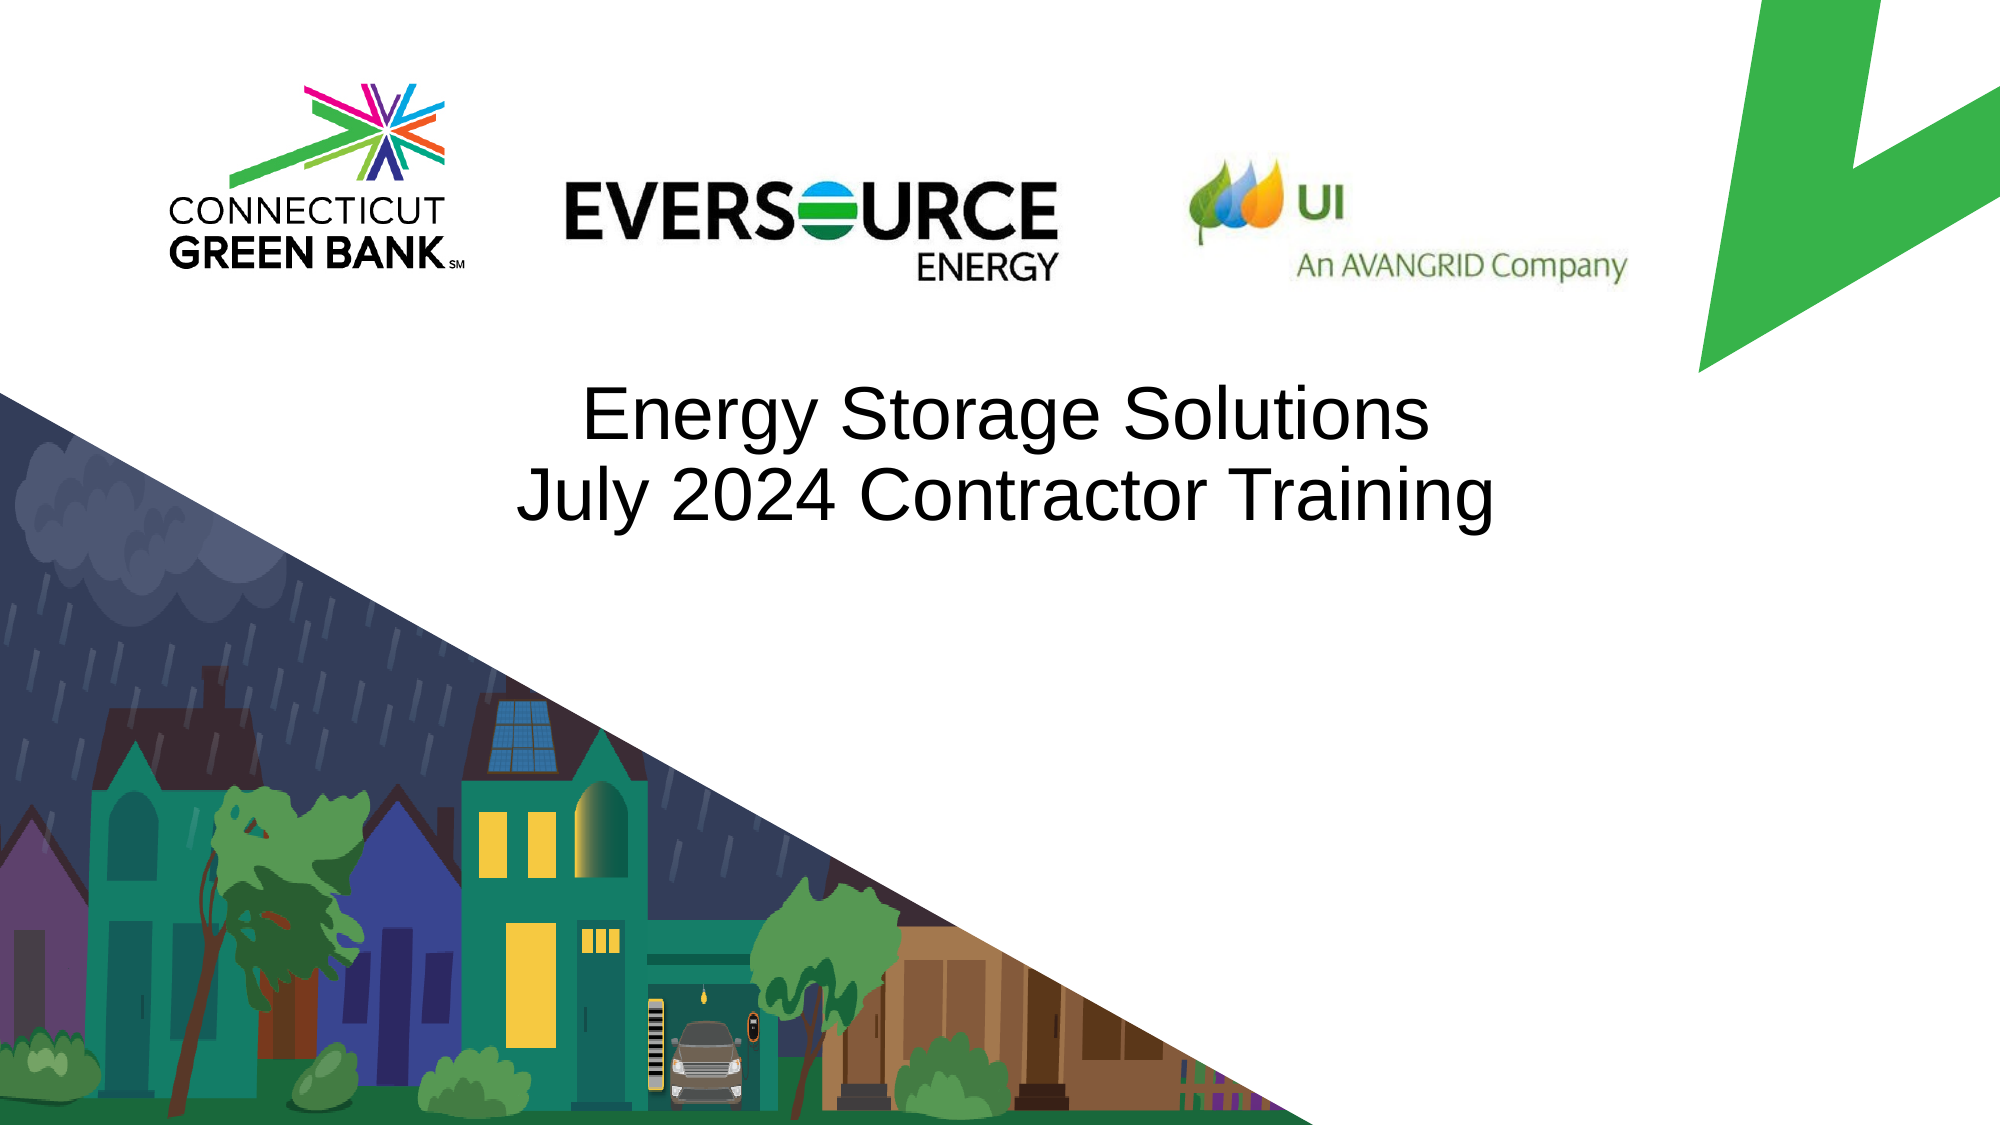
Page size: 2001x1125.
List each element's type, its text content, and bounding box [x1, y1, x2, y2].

title Energy Storage Solutions July 2024 Contractor Training [353, 360, 1661, 545]
picture [121, 35, 491, 315]
picture [0, 392, 1314, 1125]
picture [536, 150, 1096, 293]
picture [1162, 150, 1655, 292]
